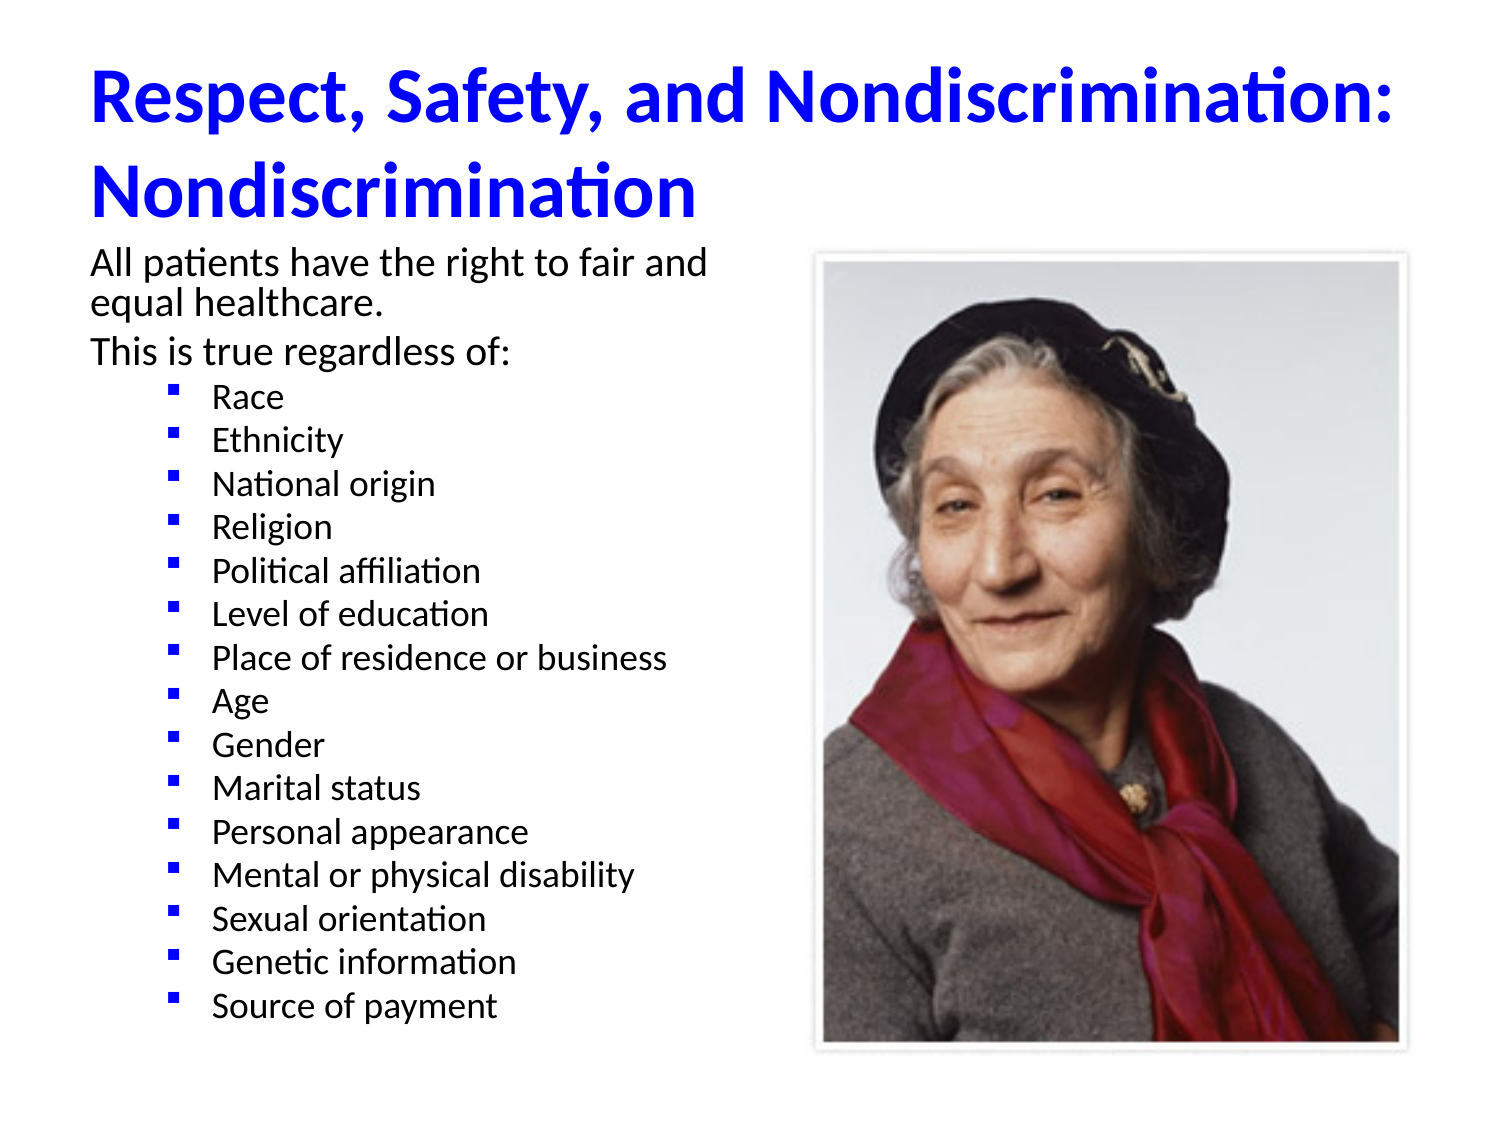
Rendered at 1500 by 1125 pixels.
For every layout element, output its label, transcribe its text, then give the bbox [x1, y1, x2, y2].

picture [805, 243, 1418, 1062]
title Respect, Safety, and Nondiscrimination: Nondiscrimination [75, 45, 1425, 233]
list All patients have the right to fair and equal healthcare. This is true regardless of: Race Ethnicity National origin Religion Political affiliation Level of education Place of residence or business Age Gender Marital status Personal appearance Mental or physical disability Sexual orientation Genetic information Source of payment [75, 237, 813, 1005]
